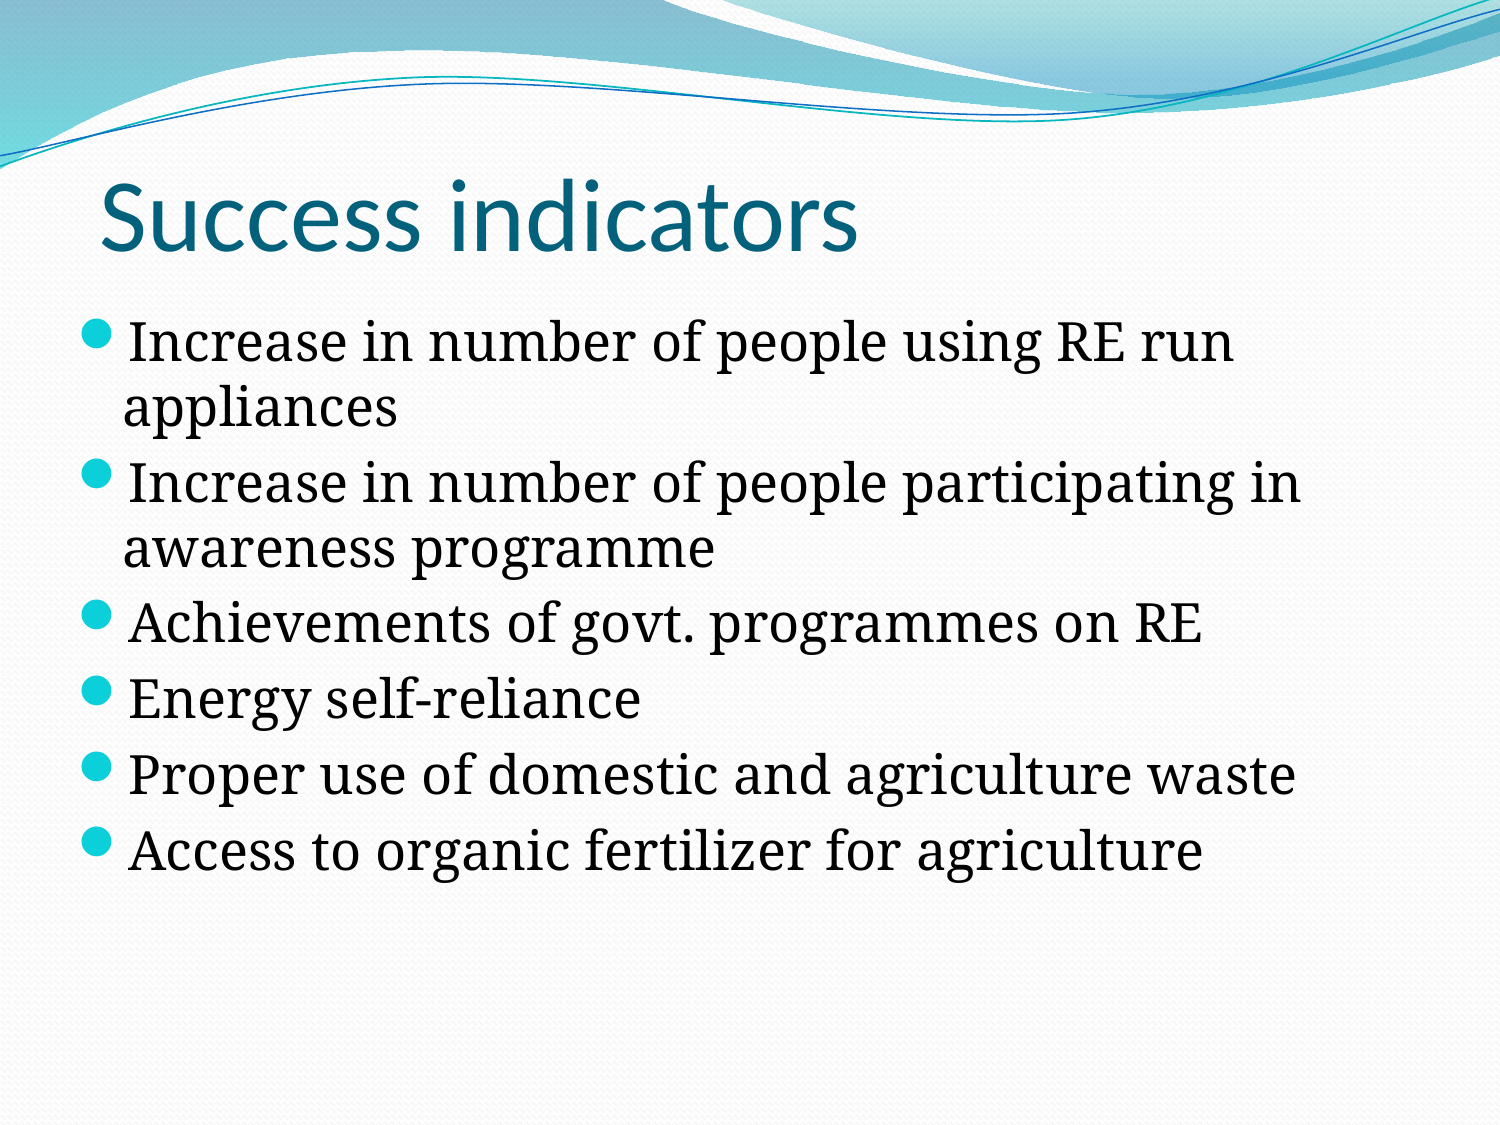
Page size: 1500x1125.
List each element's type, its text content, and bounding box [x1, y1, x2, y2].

list Increase in number of people using RE run appliances Increase in number of people participating in awareness programme Achievements of govt. programmes on RE Energy self-reliance Proper use of domestic and agriculture waste Access to organic fertilizer for agriculture [62, 299, 1413, 1083]
title Success indicators [99, 112, 1213, 272]
